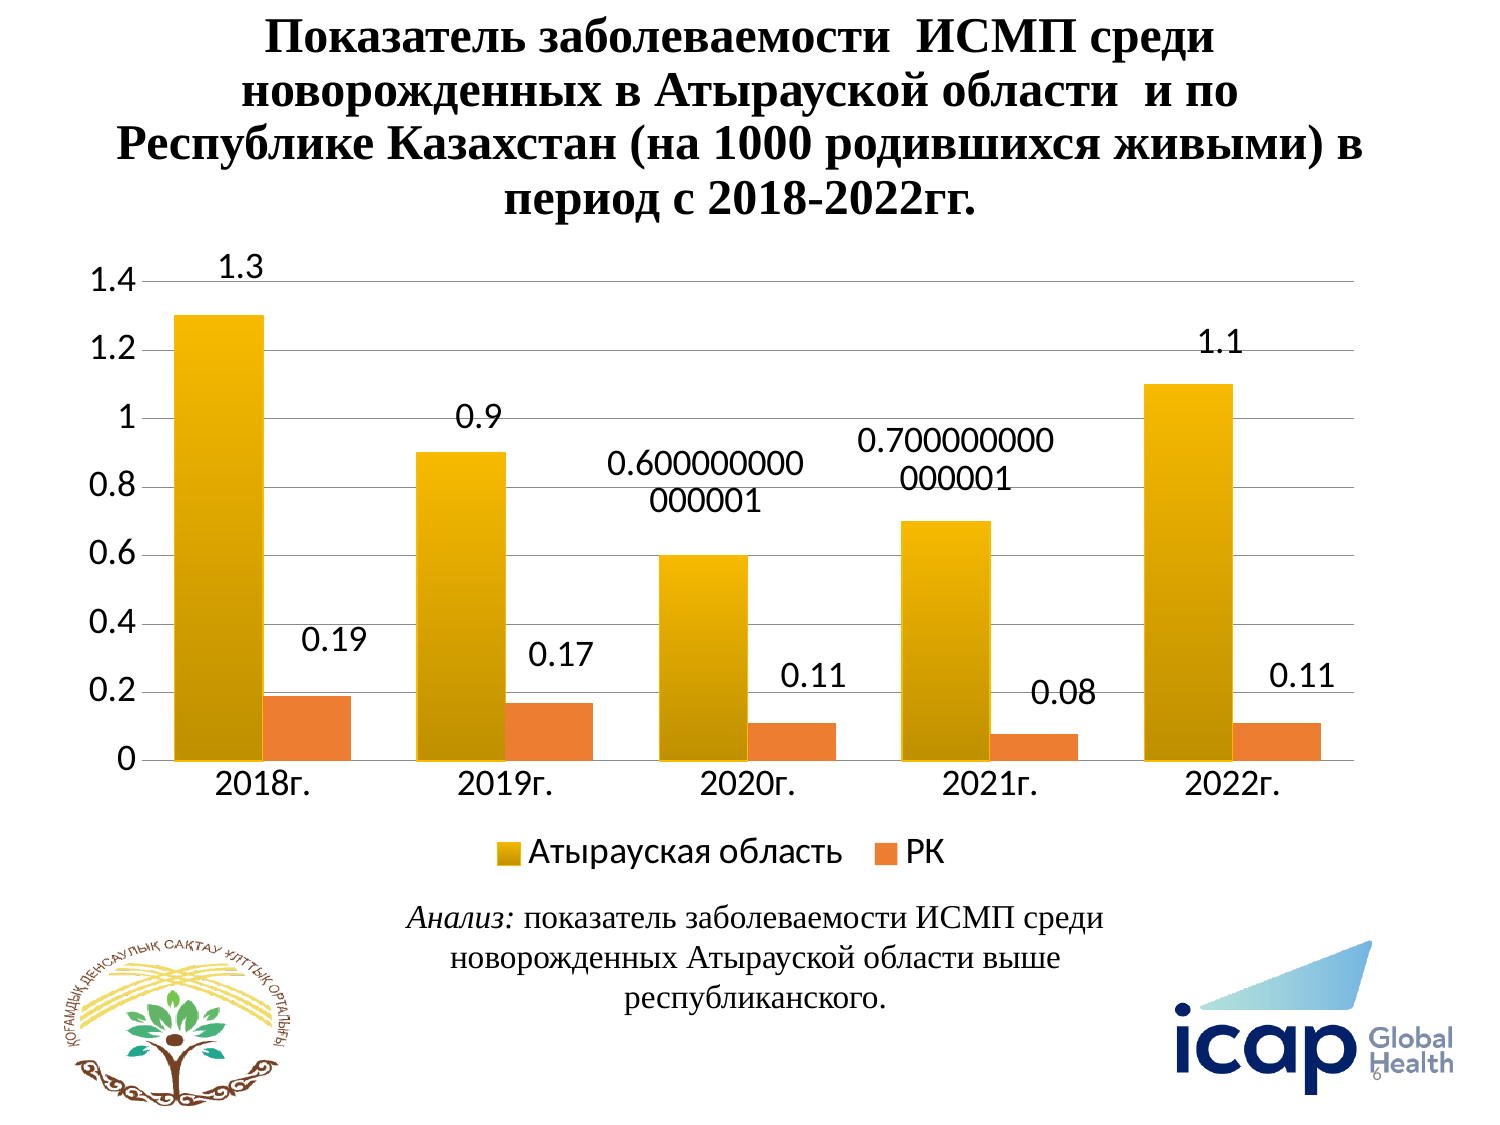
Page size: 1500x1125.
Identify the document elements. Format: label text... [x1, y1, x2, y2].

slide_number 6 [1059, 1042, 1397, 1103]
chart [62, 249, 1381, 881]
text_box Анализ: показатель заболеваемости ИСМП среди новорожденных Атырауской области выше республиканского. [351, 887, 1161, 1023]
picture [64, 940, 290, 1106]
title Показатель заболеваемости ИСМП среди новорожденных в Атырауской области и по Республике Казахстан (на 1000 родившихся живыми) в период с 2018-2022гг. [99, 37, 1381, 197]
picture [1175, 940, 1453, 1096]
